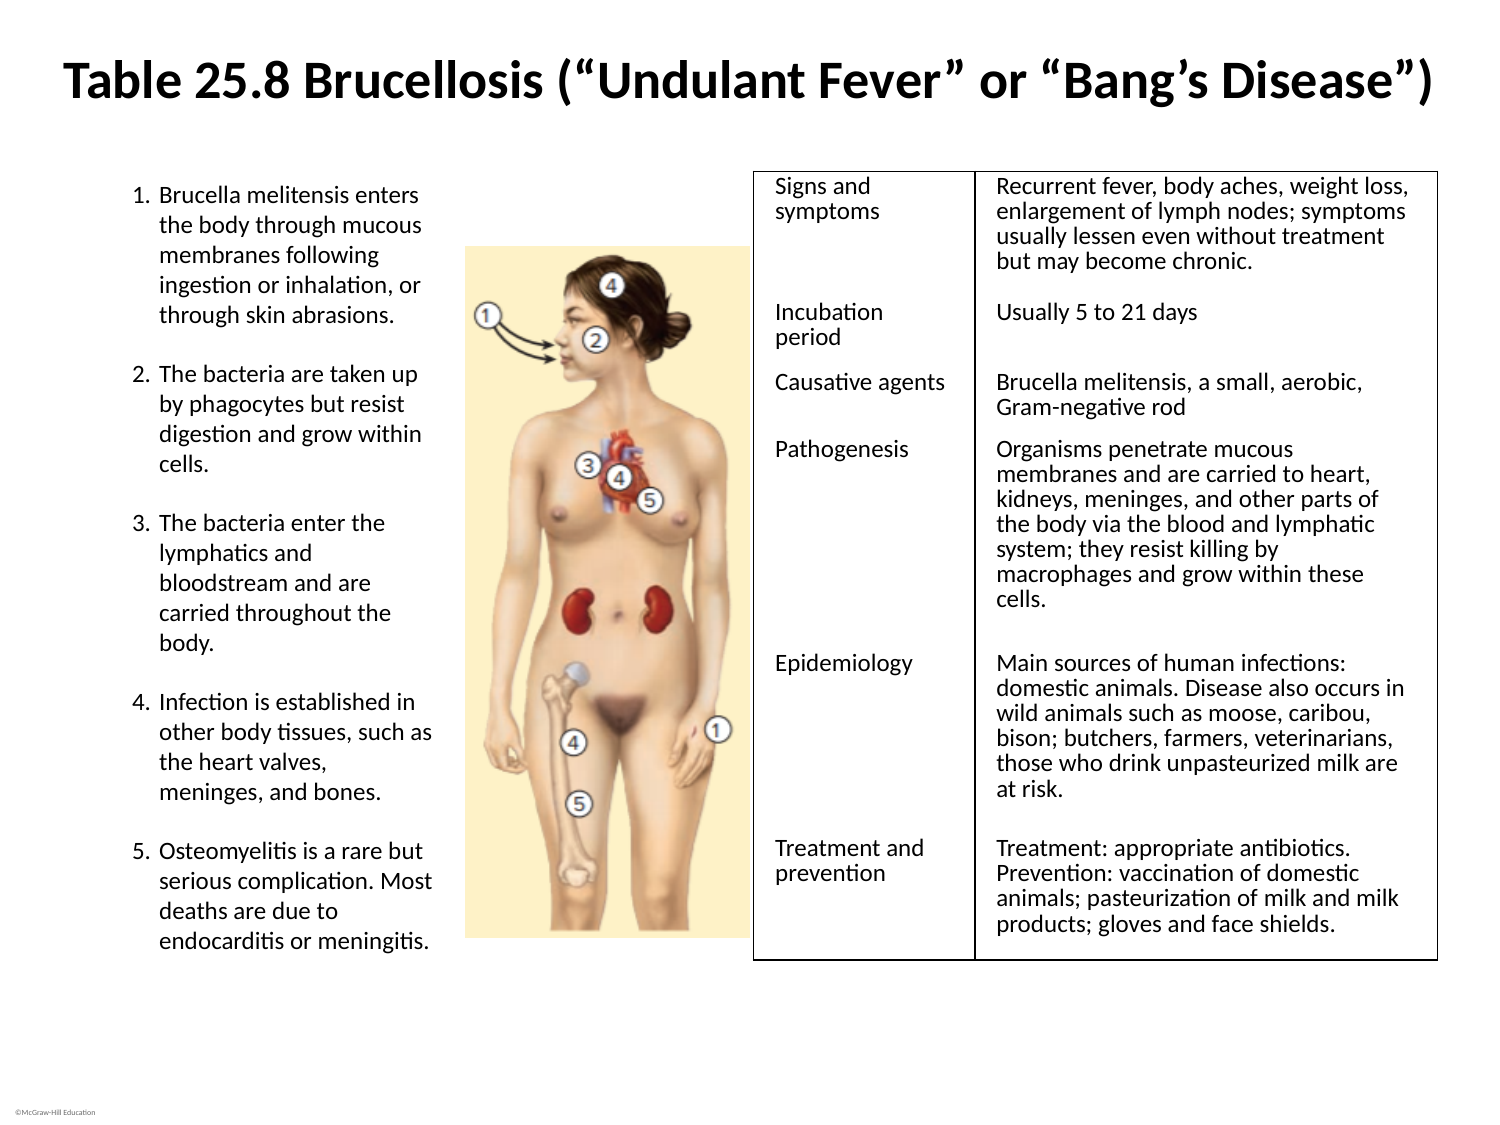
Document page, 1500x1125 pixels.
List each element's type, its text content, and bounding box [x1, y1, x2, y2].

table_cell Pathogenesis [754, 434, 974, 649]
table_cell Incubation period [754, 298, 974, 367]
table_cell Treatment and prevention [754, 834, 974, 959]
table_header Recurrent fever, body aches, weight loss, enlargement of lymph nodes; symptoms usually lessen even without treatment but may become chronic. [976, 172, 1437, 298]
table_cell Treatment: appropriate antibiotics. Prevention: vaccination of domestic animals; pasteurization of milk and milk products; gloves and face shields. [976, 834, 1437, 959]
table_cell Brucella melitensis, a small, aerobic, Gram-negative rod [976, 367, 1437, 434]
table_cell Usually 5 to 21 days [976, 298, 1437, 367]
table_cell Epidemiology [754, 649, 974, 834]
title Table 25.8 Brucellosis (“Undulant Fever” or “Bang’s Disease”) [0, 37, 1500, 138]
table_cell Main sources of human infections: domestic animals. Disease also occurs in wild animals such as moose, caribou, bison; butchers, farmers, veterinarians, those who drink unpasteurized milk are at risk. [976, 649, 1437, 834]
picture [465, 246, 751, 938]
list Brucella melitensis enters the body through mucous membranes following ingestion or inhalation, or through skin abrasions. The bacteria are taken up by phagocytes but resist digestion and grow within cells. The bacteria enter the lymphatics and bloodstream and are carried throughout the body. Infection is established in other body tissues, such as the heart valves, meninges, and bones. Osteomyelitis is a rare but serious complication. Most deaths are due to endocarditis or meningitis. [117, 171, 448, 961]
table_header Signs and symptoms [754, 172, 974, 298]
table_cell Organisms penetrate mucous membranes and are carried to heart, kidneys, meninges, and other parts of the body via the blood and lymphatic system; they resist killing by macrophages and grow within these cells. [976, 434, 1437, 649]
table_cell Causative agents [754, 367, 974, 434]
